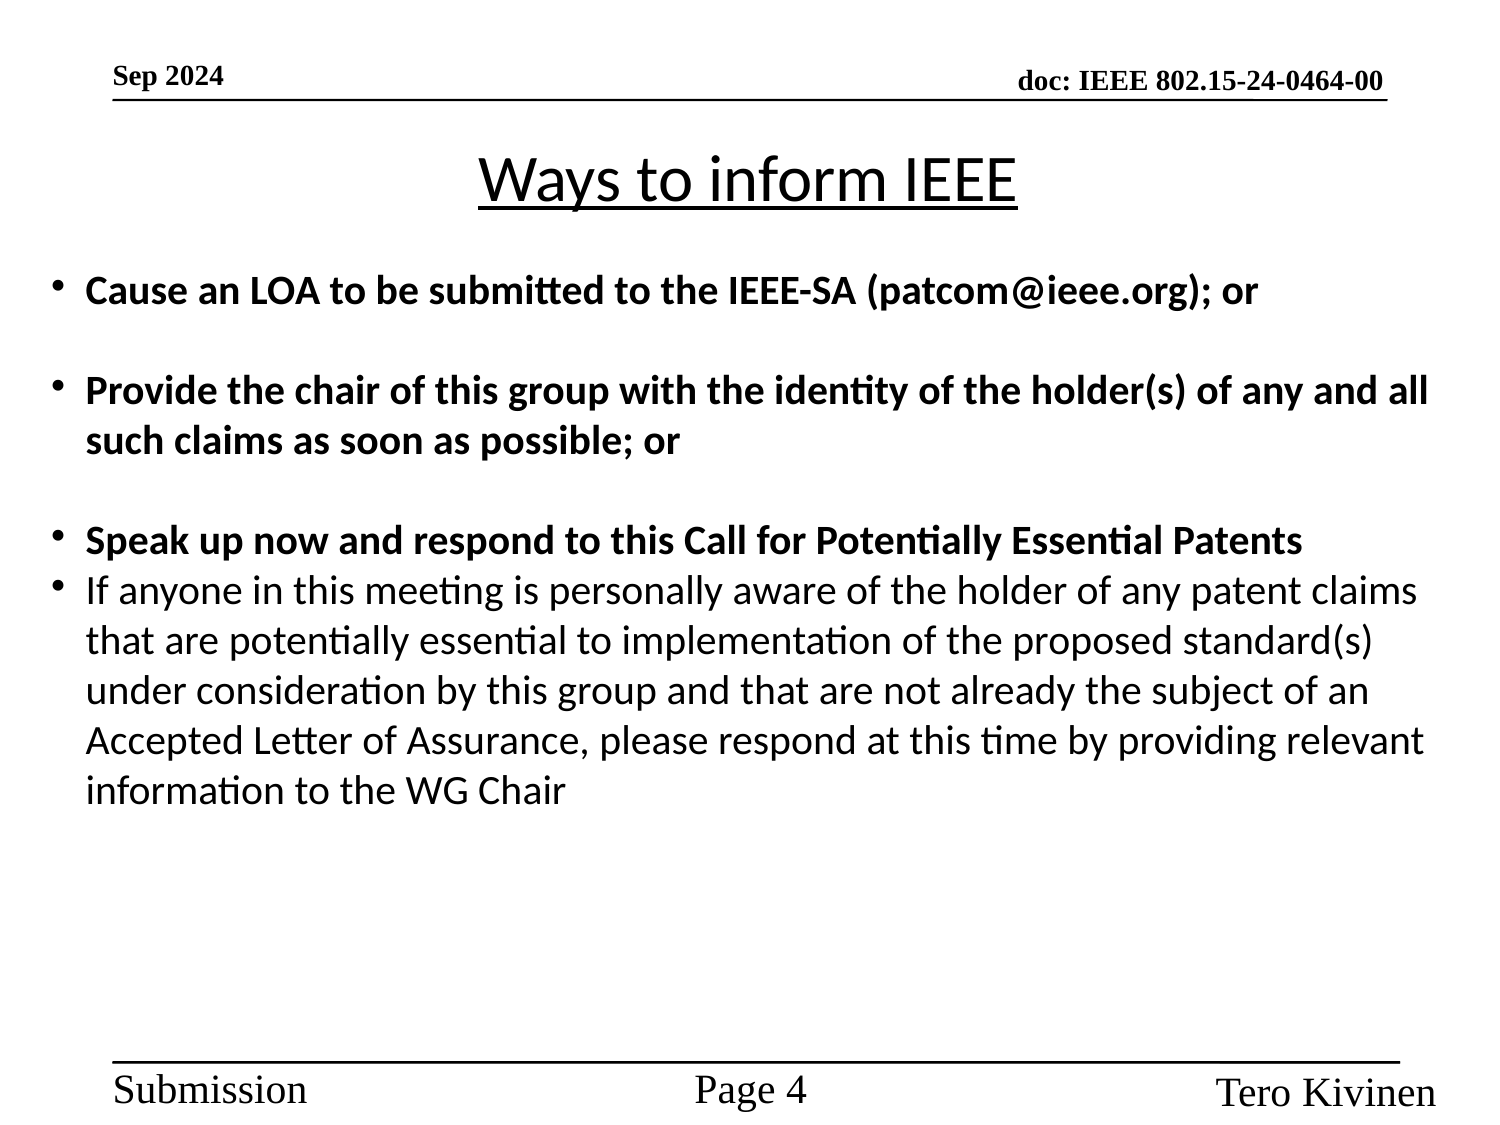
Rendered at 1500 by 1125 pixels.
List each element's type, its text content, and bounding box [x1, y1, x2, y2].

text_box Cause an LOA to be submitted to the IEEE-SA (patcom@ieee.org); or Provide the chair of this group with the identity of the holder(s) of any and all such claims as soon as possible; or Speak up now and respond to this Call for Potentially Essential Patents If anyone in this meeting is personally aware of the holder of any patent claims that are potentially essential to implementation of the proposed standard(s) under consideration by this group and that are not already the subject of an Accepted Letter of Assurance, please respond at this time by providing relevant information to the WG Chair [0, 255, 1472, 808]
text_box Ways to inform IEEE [112, 108, 1385, 241]
